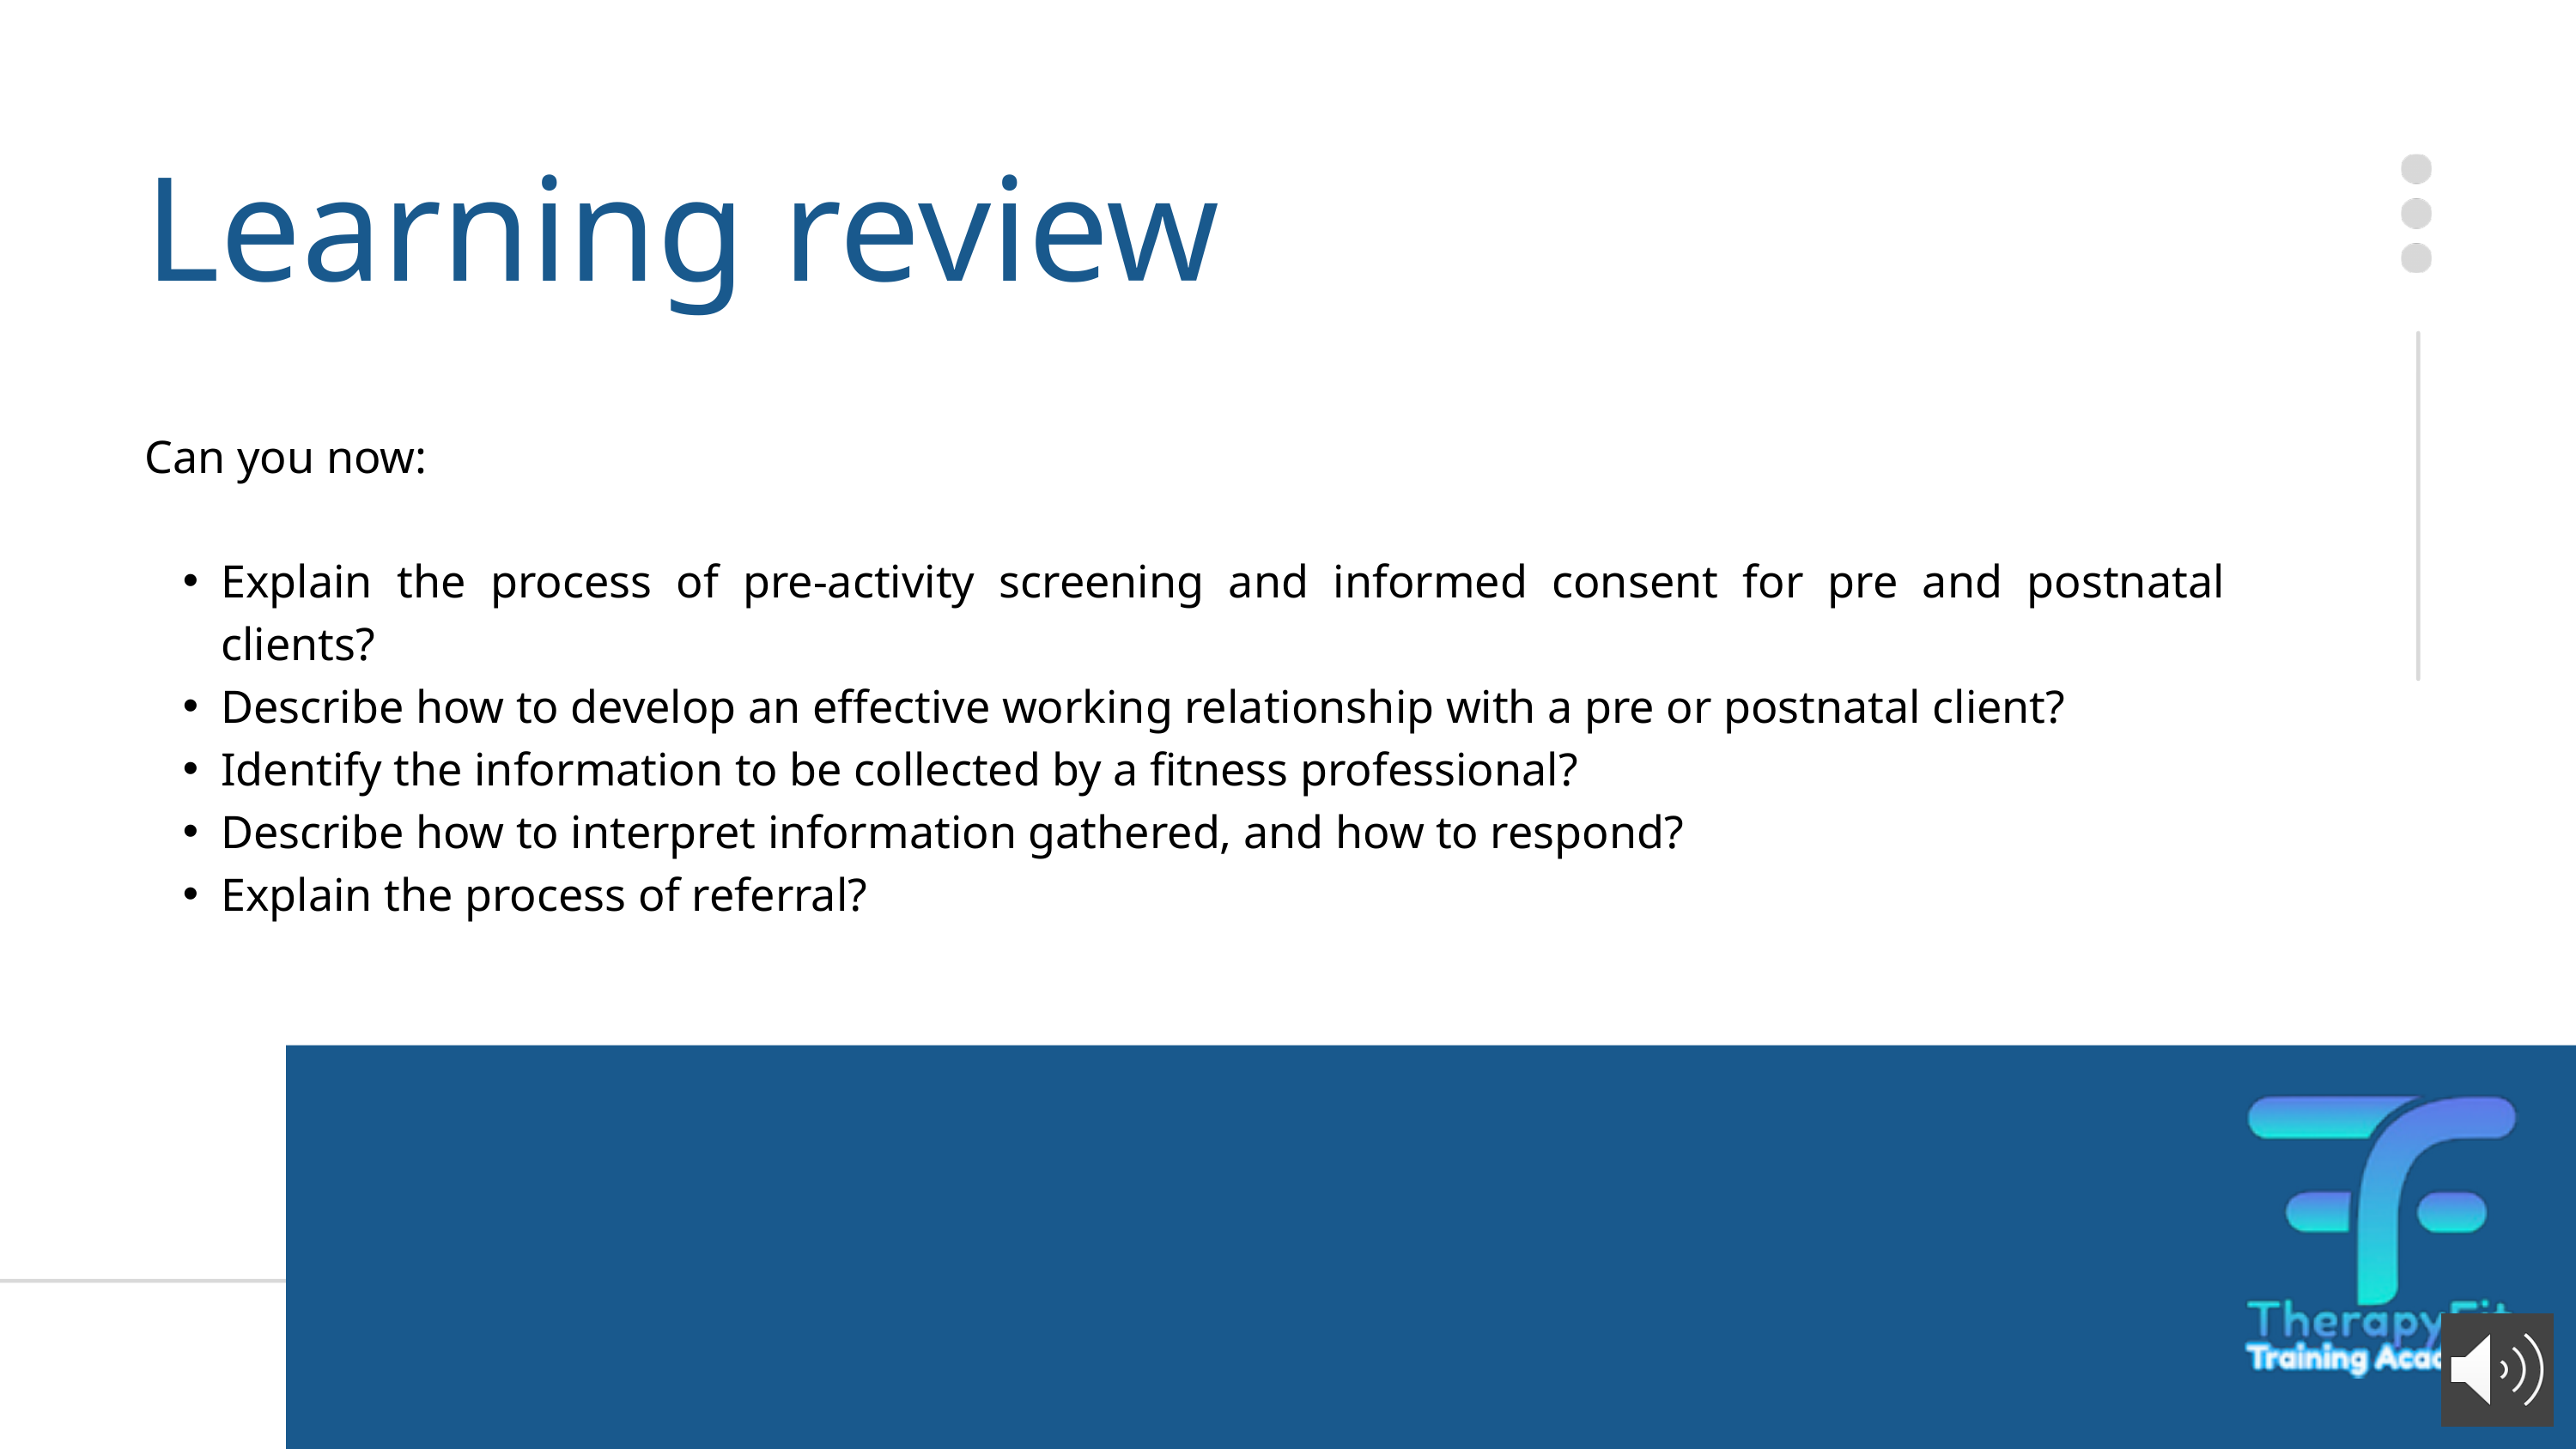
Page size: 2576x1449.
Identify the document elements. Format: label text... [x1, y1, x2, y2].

text_box [286, 1045, 2576, 1449]
picture [2356, 155, 2476, 272]
text_box Learning review [144, 166, 1688, 311]
text_box Can you now: Explain the process of pre-activity screening and informed consent for pre and postnatal clients? Describe how to develop an effective working relationship with a pre or postnatal client? Identify the information to be collected by a fitness professional? Describe how to interpret information gathered, and how to respond? Explain the process of referral? [144, 419, 2227, 1358]
picture [2245, 1094, 2555, 1428]
